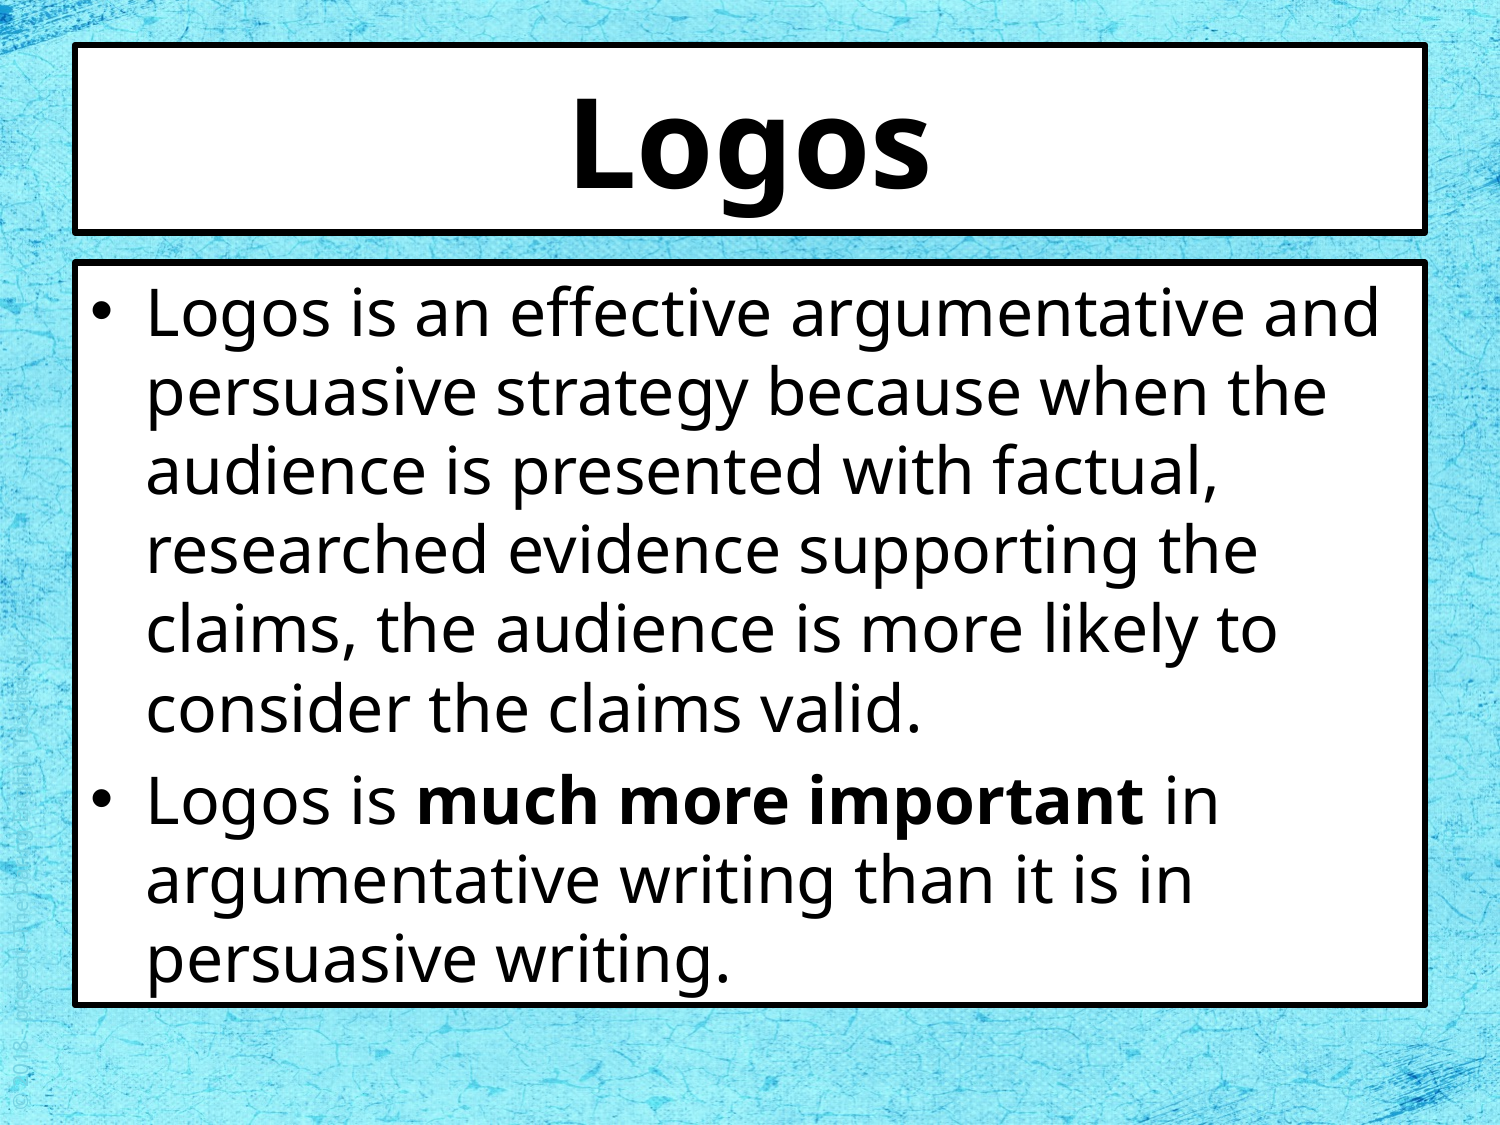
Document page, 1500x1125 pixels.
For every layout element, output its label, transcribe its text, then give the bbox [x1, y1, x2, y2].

title Logos [72, 42, 1428, 236]
picture [0, 0, 1500, 1125]
list Logos is an effective argumentative and persuasive strategy because when the audience is presented with factual, researched evidence supporting the claims, the audience is more likely to consider the claims valid. Logos is much more important in argumentative writing than it is in persuasive writing. [72, 259, 1428, 1008]
